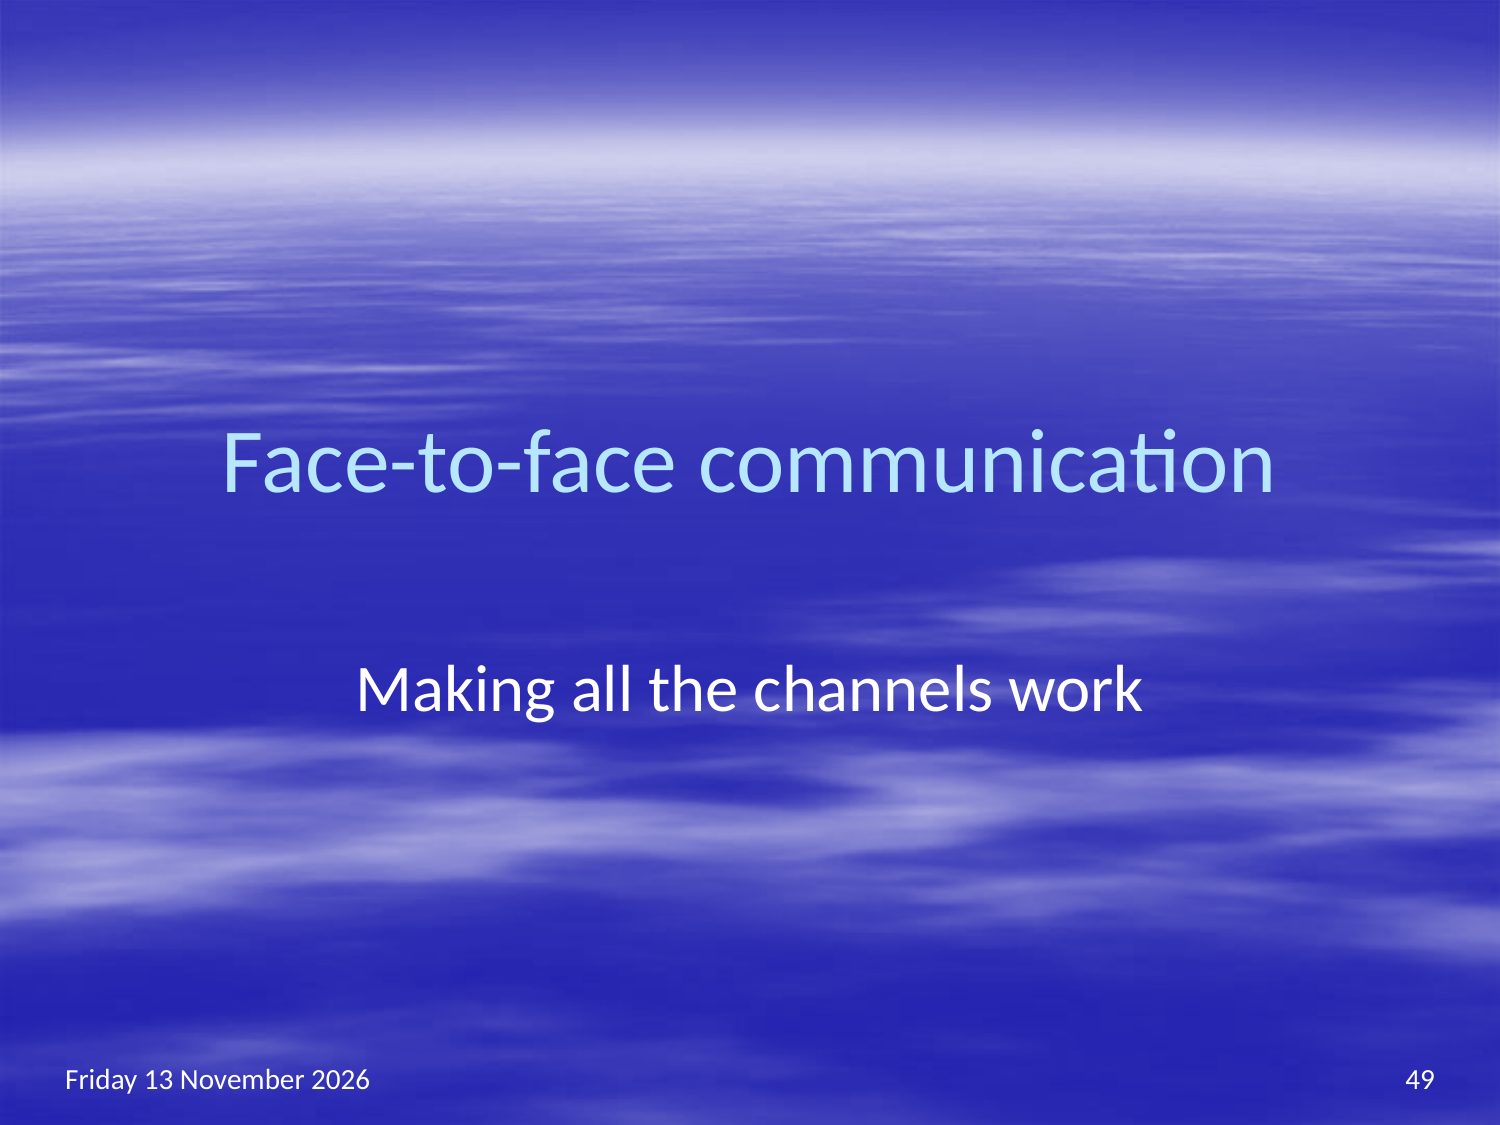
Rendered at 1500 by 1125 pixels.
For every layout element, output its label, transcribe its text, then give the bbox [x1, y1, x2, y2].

title Face-to-face communication [112, 324, 1388, 588]
subtitle Making all the channels work [224, 637, 1276, 926]
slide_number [49, 1024, 426, 1103]
slide_number 49 [1074, 1024, 1451, 1103]
